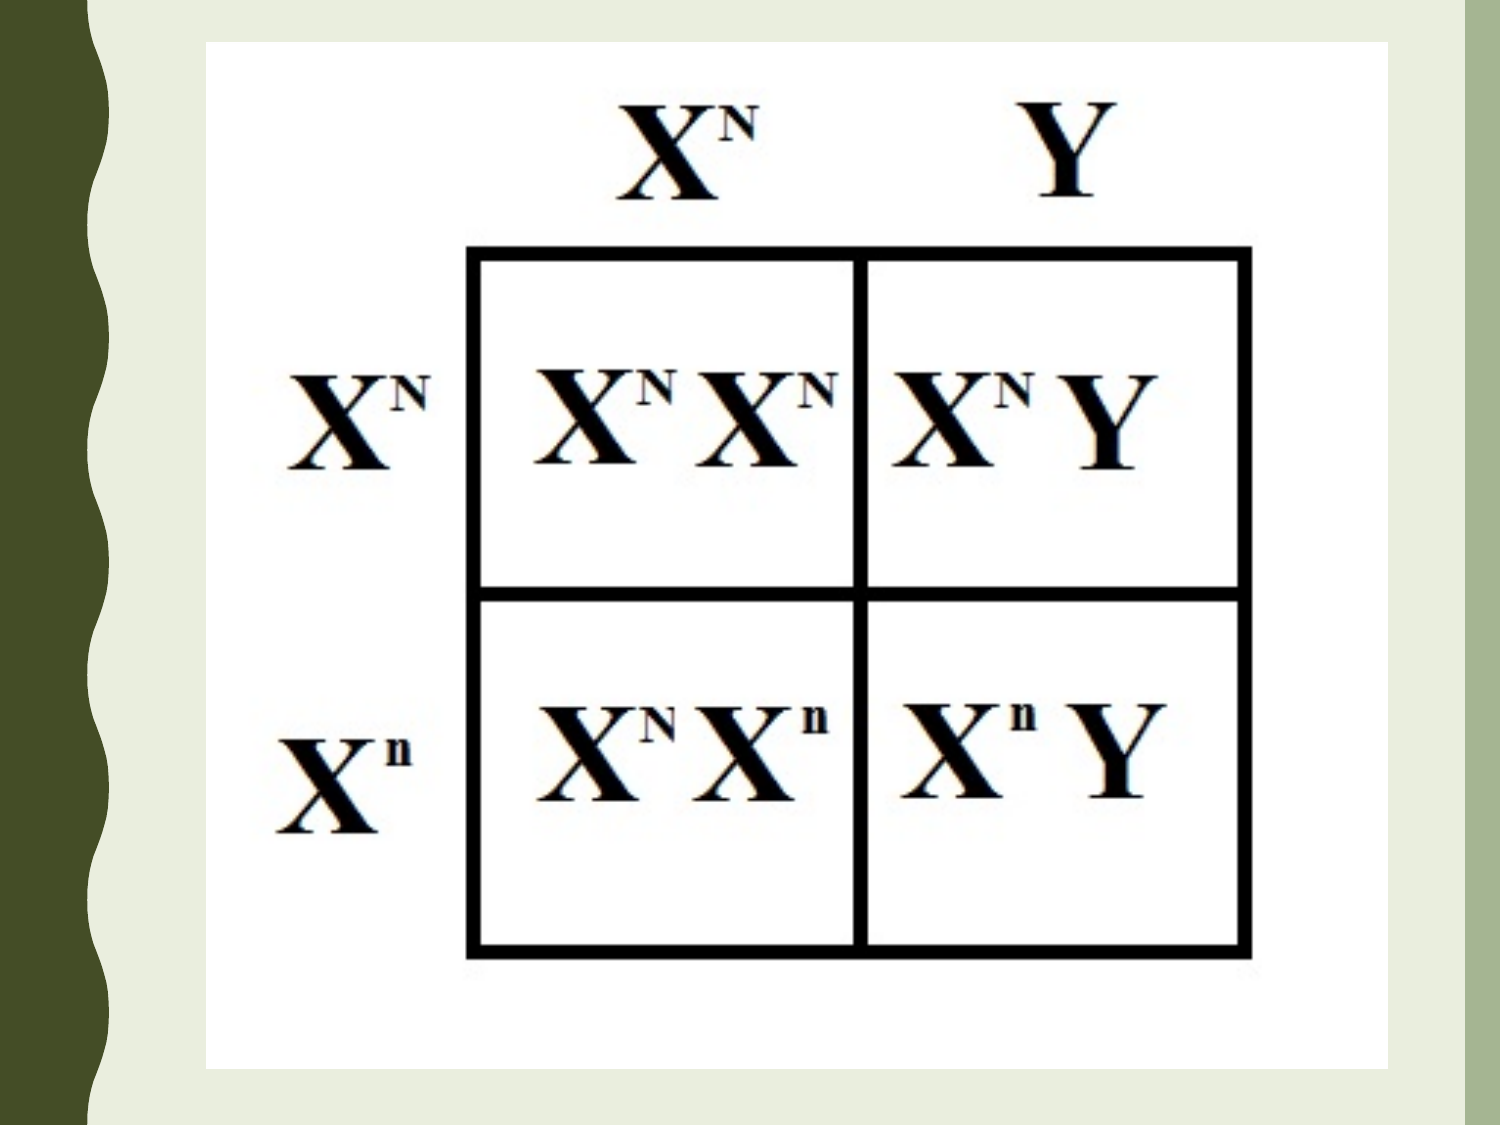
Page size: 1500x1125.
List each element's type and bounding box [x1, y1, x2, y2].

picture [206, 42, 1388, 1069]
